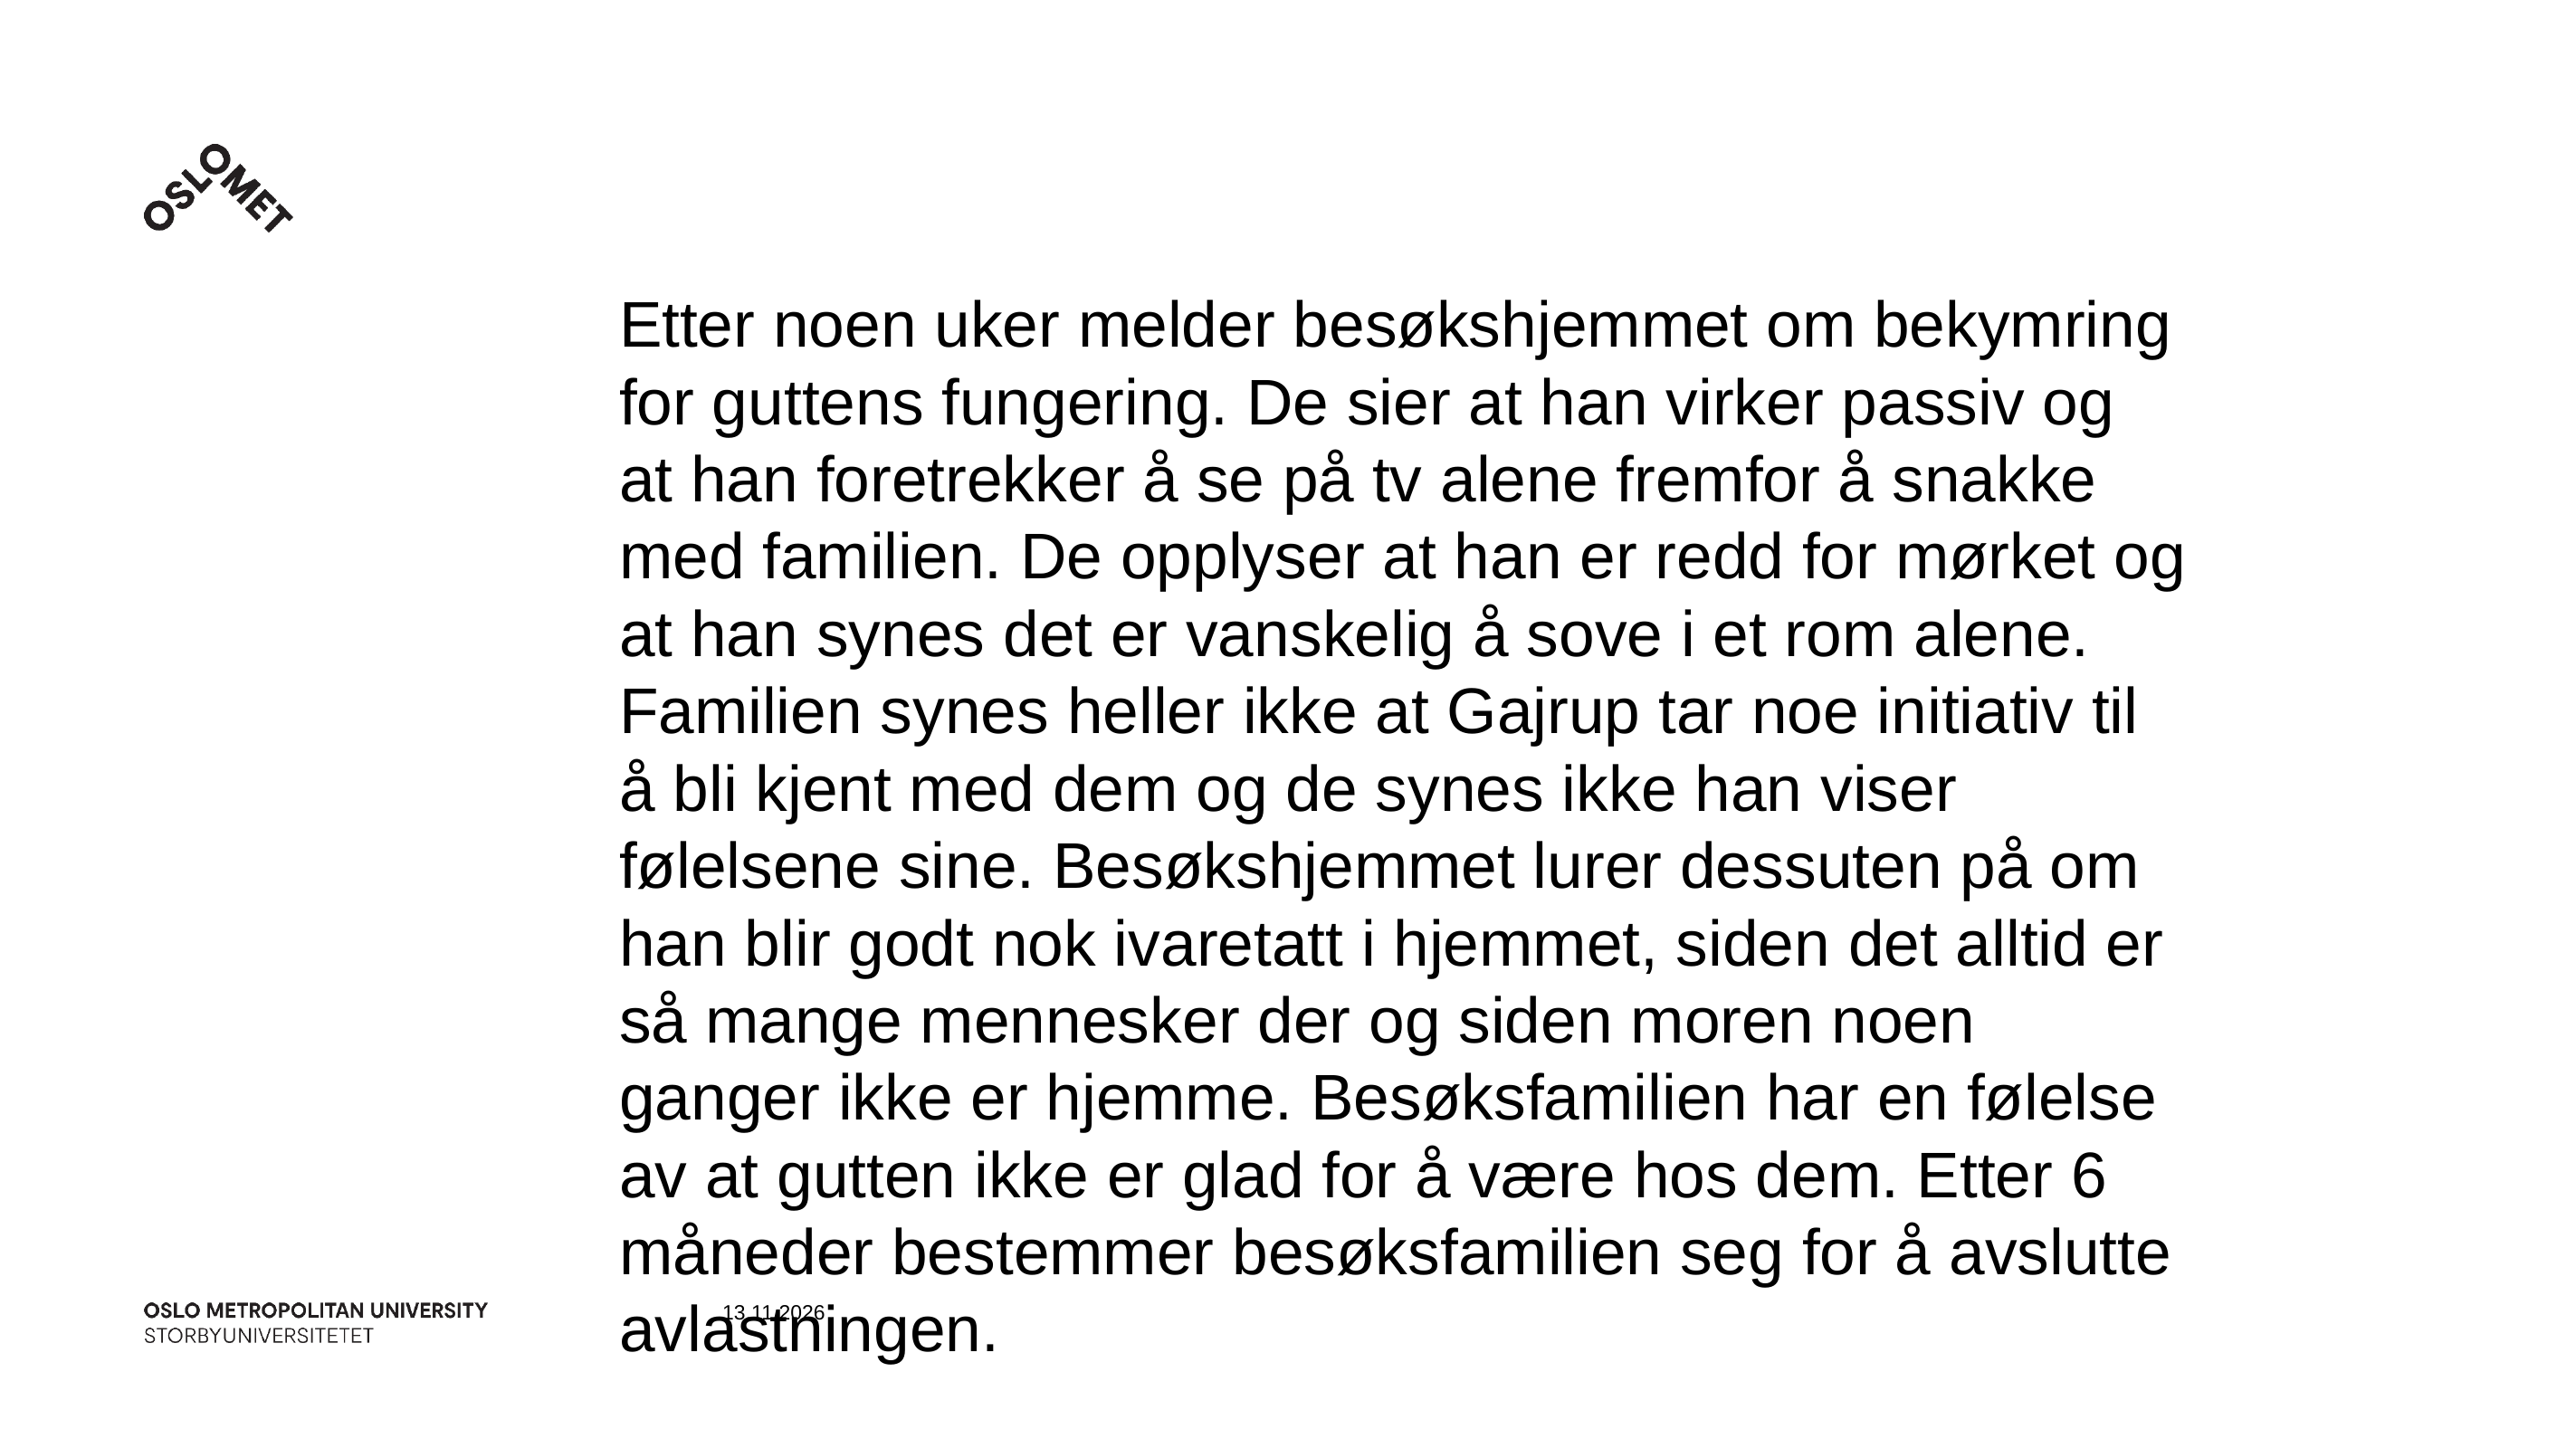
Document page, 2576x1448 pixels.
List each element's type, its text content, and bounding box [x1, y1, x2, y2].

footer [954, 1292, 2428, 1332]
picture [144, 144, 293, 233]
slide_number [722, 1292, 883, 1332]
list Etter noen uker melder besøkshjemmet om bekymring for guttens fungering. De sier at han virker passiv og at han foretrekker å se på tv alene fremfor å snakke med familien. De opplyser at han er redd for mørket og at han synes det er vanskelig å sove i et rom alene. Familien synes heller ikke at Gajrup tar noe initiativ til å bli kjent med dem og de synes ikke han viser følelsene sine. Besøkshjemmet lurer dessuten på om han blir godt nok ivaretatt i hjemmet, siden det alltid er så mange mennesker der og siden moren noen ganger ikke er hjemme. Besøksfamilien har en følelse av at gutten ikke er glad for å være hos dem. Etter 6 måneder bestemmer besøksfamilien seg for å avslutte avlastningen. [618, 282, 2188, 1199]
picture [144, 1302, 488, 1343]
